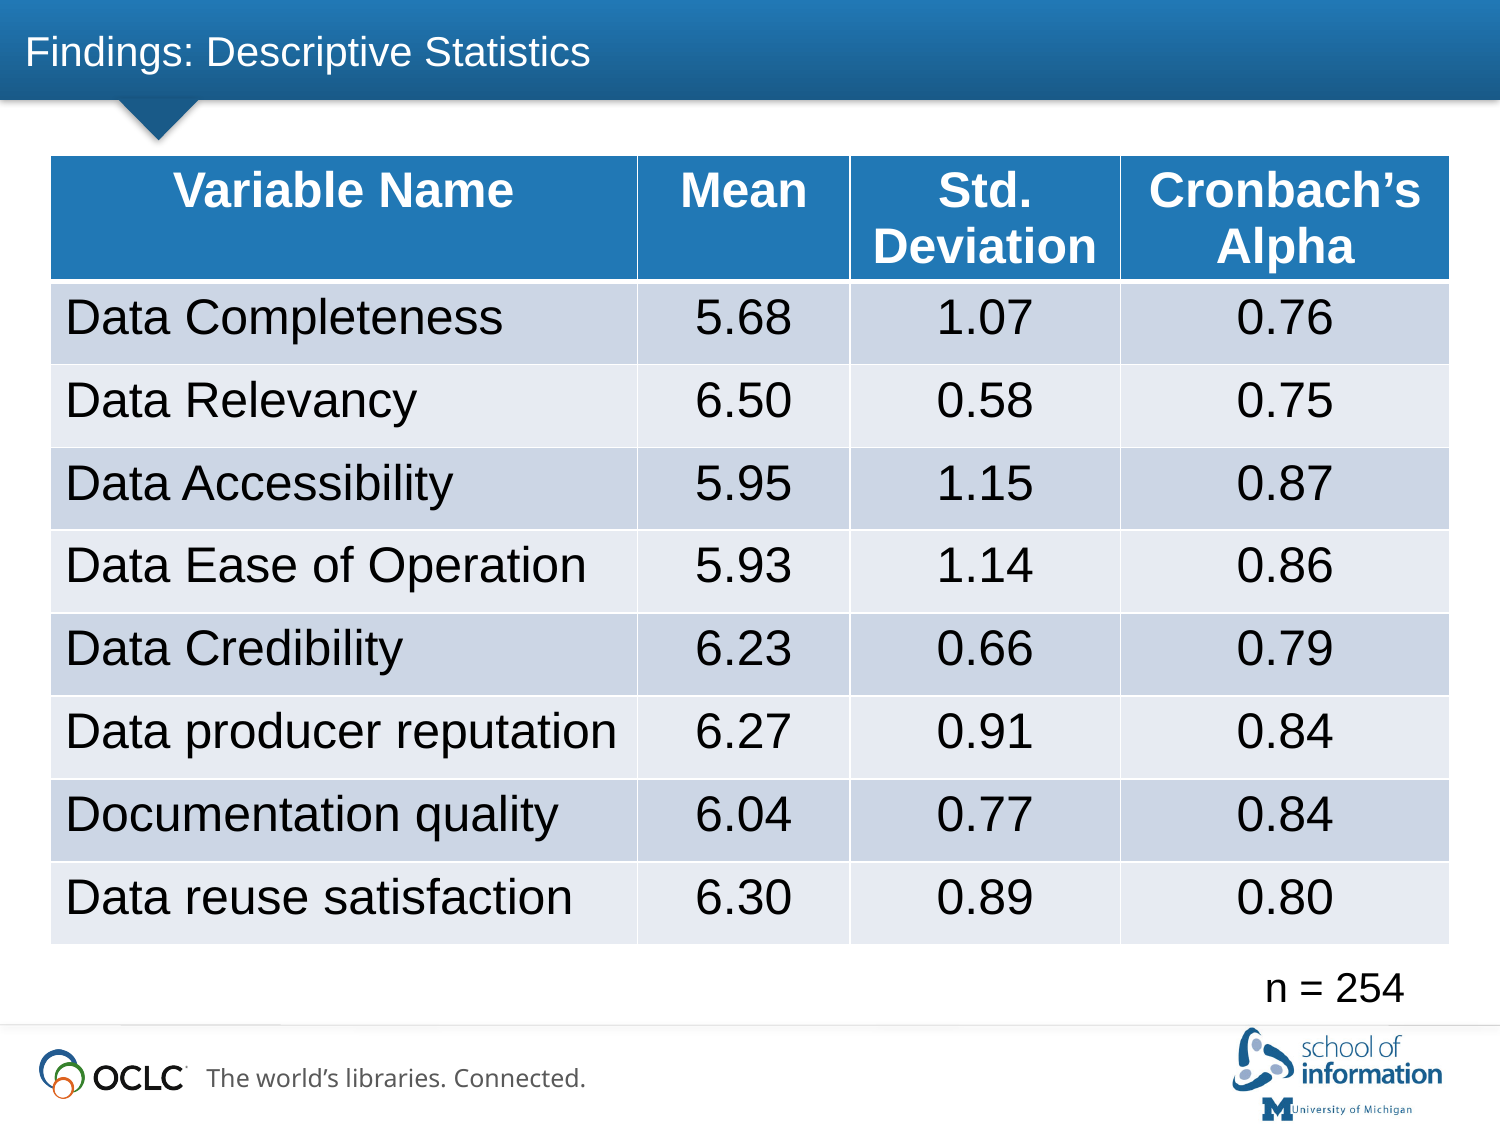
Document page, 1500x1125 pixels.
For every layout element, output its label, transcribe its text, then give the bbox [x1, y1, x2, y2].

table_cell 0.77 [851, 780, 1120, 861]
table_cell Data Ease of Operation [51, 531, 637, 612]
table_header Mean [638, 156, 849, 279]
table_cell Data Credibility [51, 614, 637, 695]
table_cell 0.75 [1121, 365, 1449, 447]
table_cell 5.93 [638, 531, 849, 612]
table_cell 6.50 [638, 365, 849, 447]
title Findings: Descriptive Statistics [24, 0, 1425, 100]
table_cell 0.58 [851, 365, 1120, 447]
table_cell 6.04 [638, 780, 849, 861]
table_cell 0.84 [1121, 780, 1449, 861]
table_cell 0.80 [1121, 863, 1449, 944]
table_cell Data Relevancy [51, 365, 637, 447]
table_cell 0.89 [851, 863, 1120, 944]
table_cell 0.79 [1121, 614, 1449, 695]
table_cell 5.68 [638, 284, 849, 364]
table_cell 0.86 [1121, 531, 1449, 612]
table_cell Documentation quality [51, 780, 637, 861]
table_cell 6.23 [638, 614, 849, 695]
table_header Std. Deviation [851, 156, 1120, 279]
table_cell 0.84 [1121, 697, 1449, 778]
table_cell 1.15 [851, 448, 1120, 529]
table_cell 0.66 [851, 614, 1120, 695]
table_cell Data producer reputation [51, 697, 637, 778]
table_cell 0.87 [1121, 448, 1449, 529]
table_cell Data Accessibility [51, 448, 637, 529]
table_cell 6.27 [638, 697, 849, 778]
table_cell 5.95 [638, 448, 849, 529]
picture [1227, 1026, 1450, 1124]
table_cell 0.76 [1121, 284, 1449, 364]
table_cell 1.07 [851, 284, 1120, 364]
table_cell Data reuse satisfaction [51, 863, 637, 944]
table_header Variable Name [51, 156, 637, 279]
table_cell Data Completeness [51, 284, 637, 364]
text_box n = 254 [1250, 953, 1425, 1018]
table_cell 0.91 [851, 697, 1120, 778]
table_header Cronbach’s Alpha [1121, 156, 1449, 279]
table_cell 6.30 [638, 863, 849, 944]
picture [39, 1049, 188, 1099]
table_cell 1.14 [851, 531, 1120, 612]
